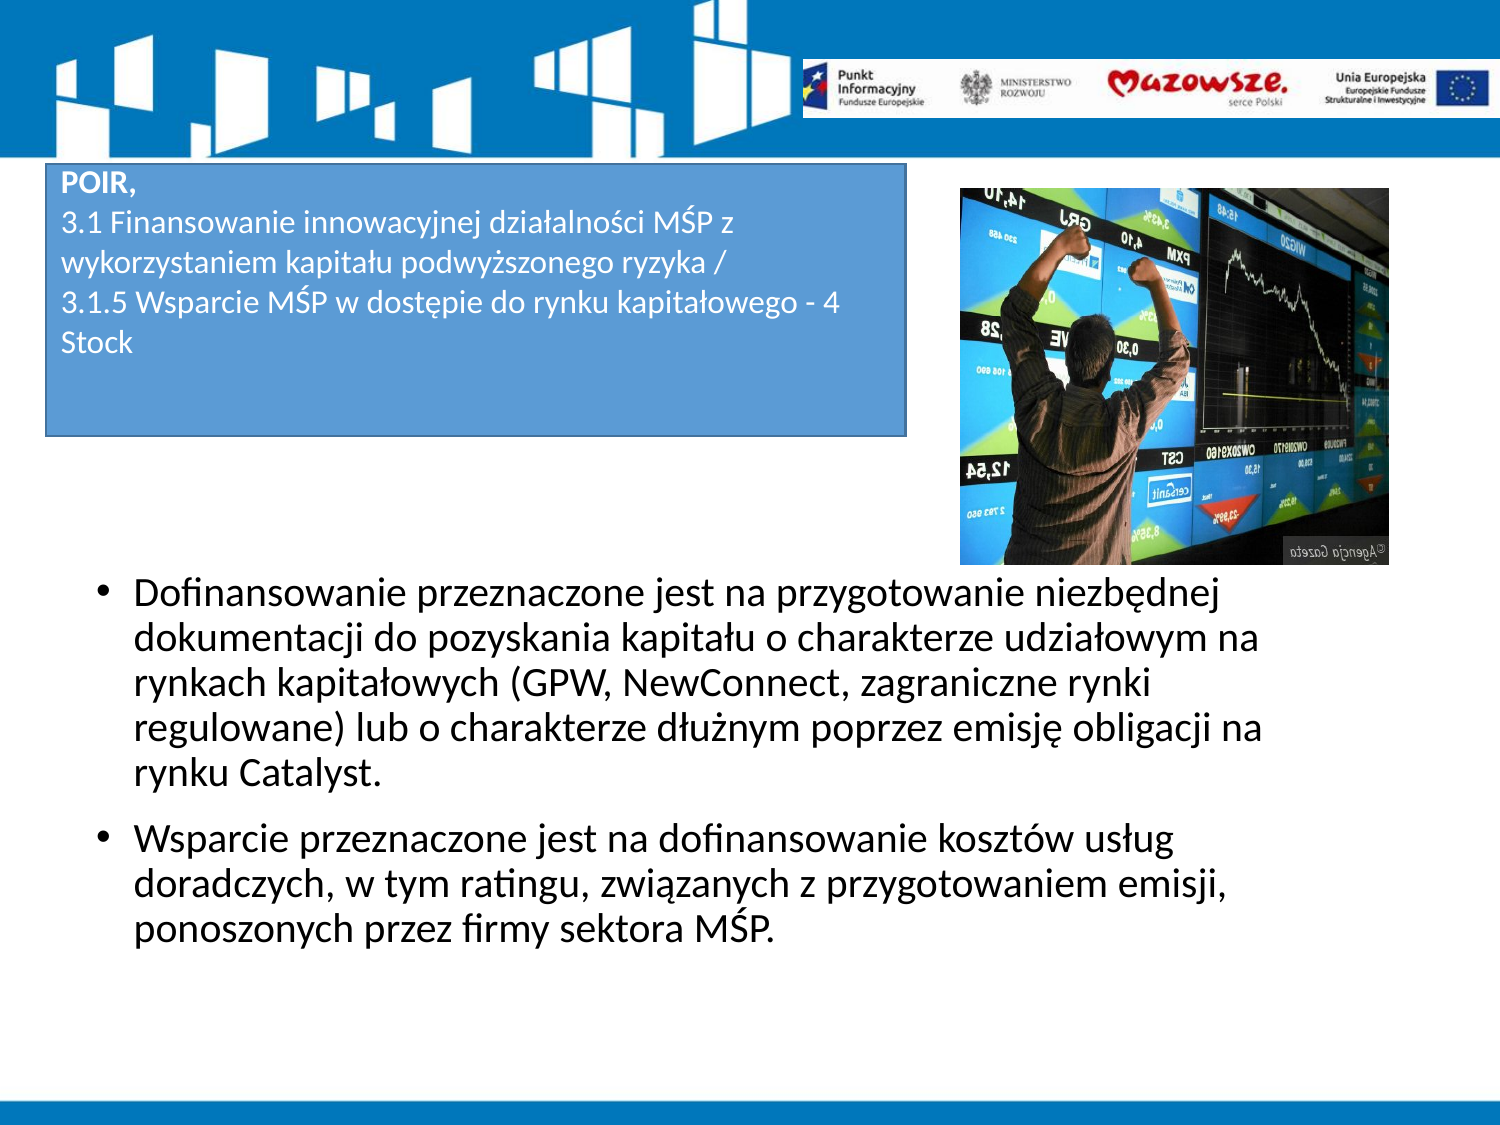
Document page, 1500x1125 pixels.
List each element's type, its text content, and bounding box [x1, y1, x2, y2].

list Dofinansowanie przeznaczone jest na przygotowanie niezbędnej dokumentacji do pozyskania kapitału o charakterze udziałowym na rynkach kapitałowych (GPW, NewConnect, zagraniczne rynki regulowane) lub o charakterze dłużnym poprzez emisję obligacji na rynku Catalyst. Wsparcie przeznaczone jest na dofinansowanie kosztów usług doradczych, w tym ratingu, związanych z przygotowaniem emisji, ponoszonych przez firmy sektora MŚP. [80, 562, 1376, 1092]
picture [0, 0, 1500, 1101]
text_box POIR, 3.1 Finansowanie innowacyjnej działalności MŚP z wykorzystaniem kapitału podwyższonego ryzyka / 3.1.5 Wsparcie MŚP w dostępie do rynku kapitałowego - 4 Stock [45, 163, 907, 437]
picture [0, 1104, 1500, 1125]
